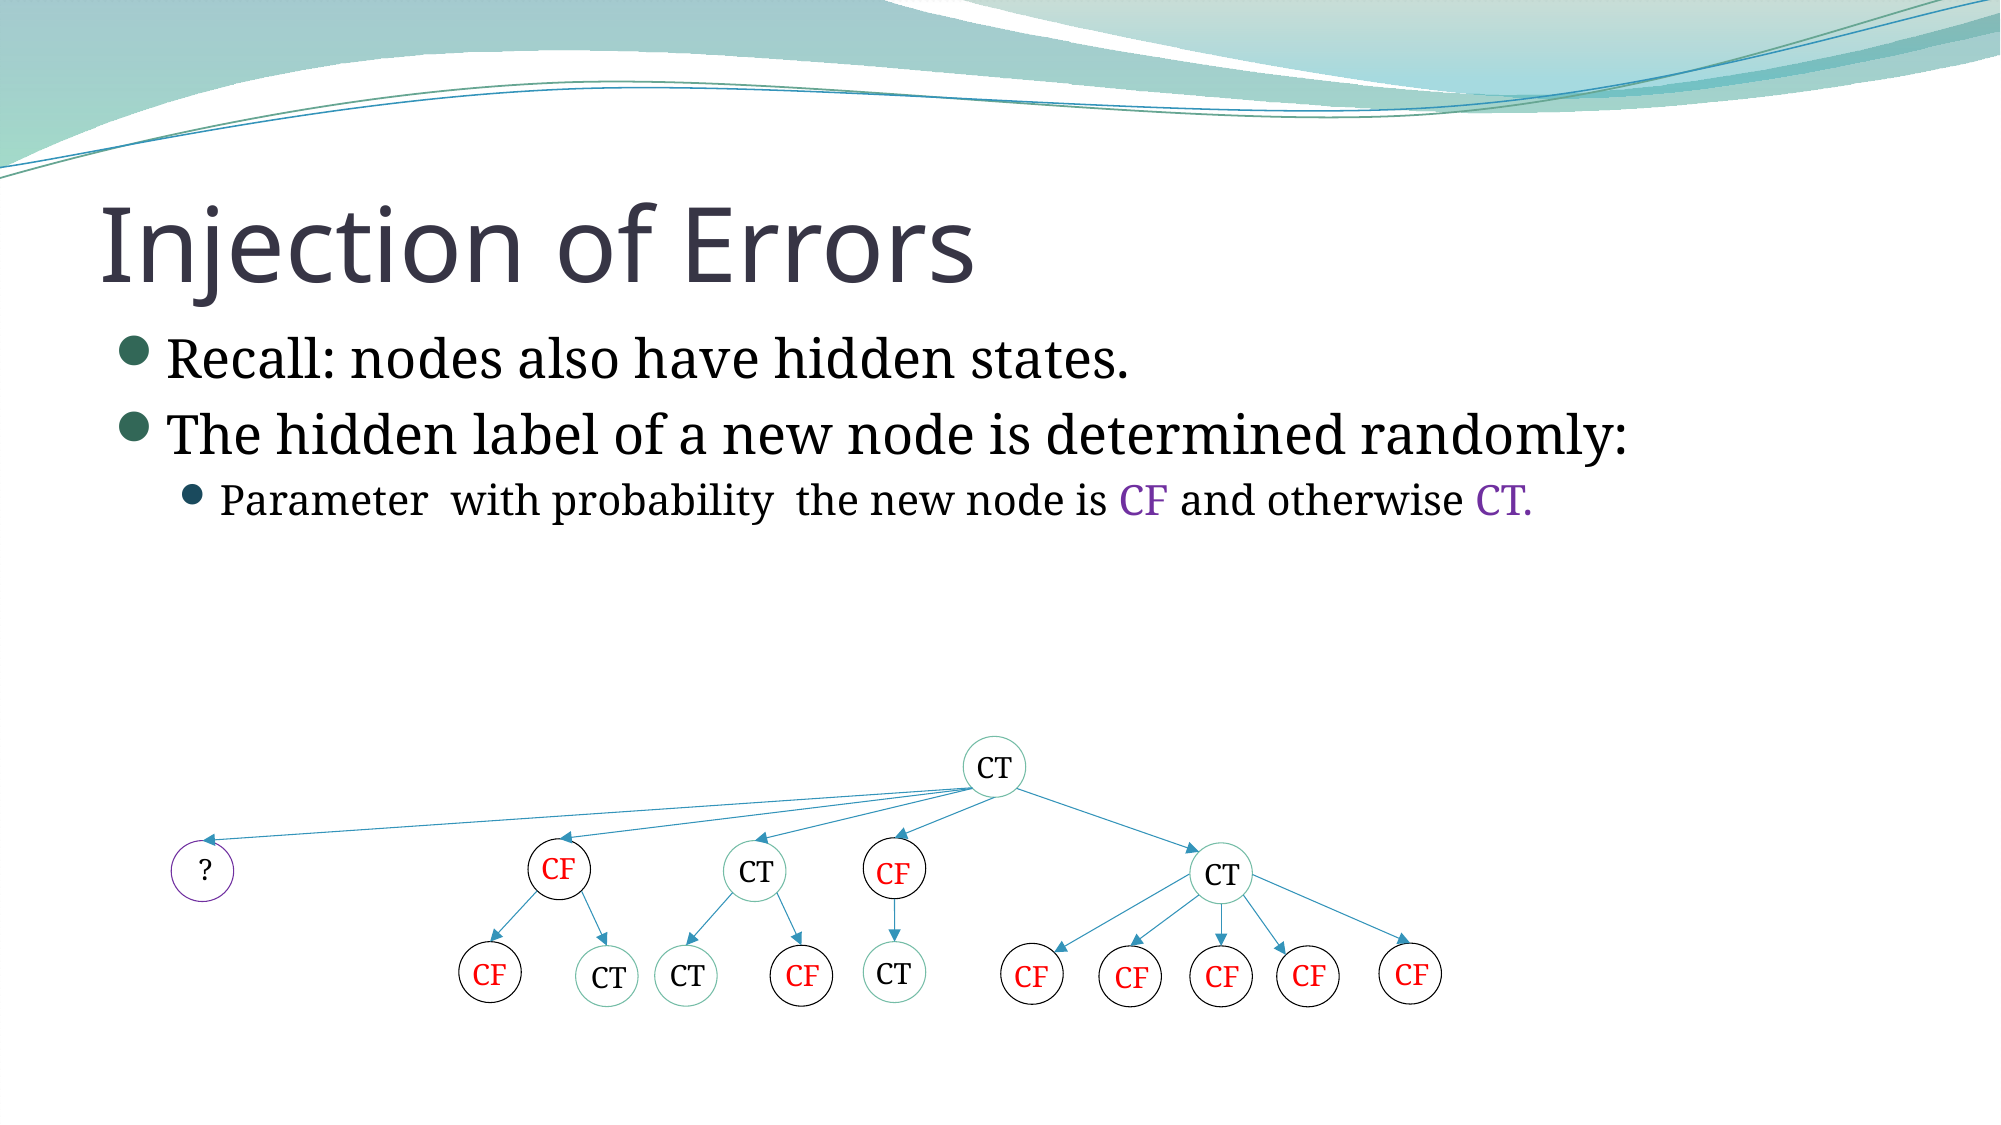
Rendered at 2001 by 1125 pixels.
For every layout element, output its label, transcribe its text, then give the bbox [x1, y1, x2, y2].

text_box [1054, 874, 1190, 953]
text_box [785, 944, 818, 949]
text_box [669, 944, 703, 949]
text_box CT [961, 741, 1089, 792]
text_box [490, 890, 538, 942]
text_box CF [1189, 950, 1317, 1001]
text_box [1016, 788, 1200, 852]
text_box CT [1189, 849, 1316, 899]
text_box CT [576, 952, 703, 1002]
text_box [1016, 1001, 1048, 1005]
text_box [474, 999, 506, 1004]
text_box [1288, 1000, 1329, 1008]
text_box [973, 797, 995, 838]
text_box [977, 735, 1012, 741]
text_box ? [168, 843, 295, 894]
text_box [1112, 1002, 1148, 1008]
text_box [776, 892, 802, 946]
text_box [1390, 942, 1430, 949]
text_box [736, 841, 774, 846]
text_box [181, 894, 224, 903]
text_box CF [860, 848, 988, 898]
text_box [976, 792, 1013, 798]
text_box [1291, 945, 1325, 950]
text_box CF [1276, 950, 1404, 1000]
text_box [1201, 842, 1241, 849]
text_box [1010, 942, 1054, 951]
text_box CF [770, 949, 897, 1000]
text_box [1203, 899, 1239, 905]
text_box CT [860, 948, 988, 998]
text_box [781, 1000, 822, 1007]
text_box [1243, 894, 1286, 955]
text_box [468, 941, 512, 949]
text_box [581, 891, 607, 946]
text_box CF [1099, 953, 1226, 1002]
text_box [1130, 894, 1200, 946]
text_box CT [723, 846, 850, 896]
text_box CF [457, 949, 584, 999]
text_box [586, 945, 627, 952]
text_box [538, 893, 580, 901]
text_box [1252, 874, 1411, 944]
text_box [1204, 945, 1238, 950]
text_box CF [999, 951, 1099, 1001]
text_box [202, 787, 973, 841]
title Injection of Errors [99, 115, 1900, 303]
text_box [669, 1000, 706, 1007]
text_box [1393, 999, 1429, 1005]
text_box CT [654, 949, 770, 1000]
text_box [735, 896, 774, 903]
text_box [880, 998, 912, 1004]
text_box [1203, 1001, 1241, 1008]
text_box [589, 1002, 625, 1008]
text_box [870, 841, 919, 848]
text_box CF [526, 842, 653, 893]
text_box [685, 892, 733, 946]
text_box CF [1379, 949, 1506, 999]
text_box [874, 941, 915, 948]
